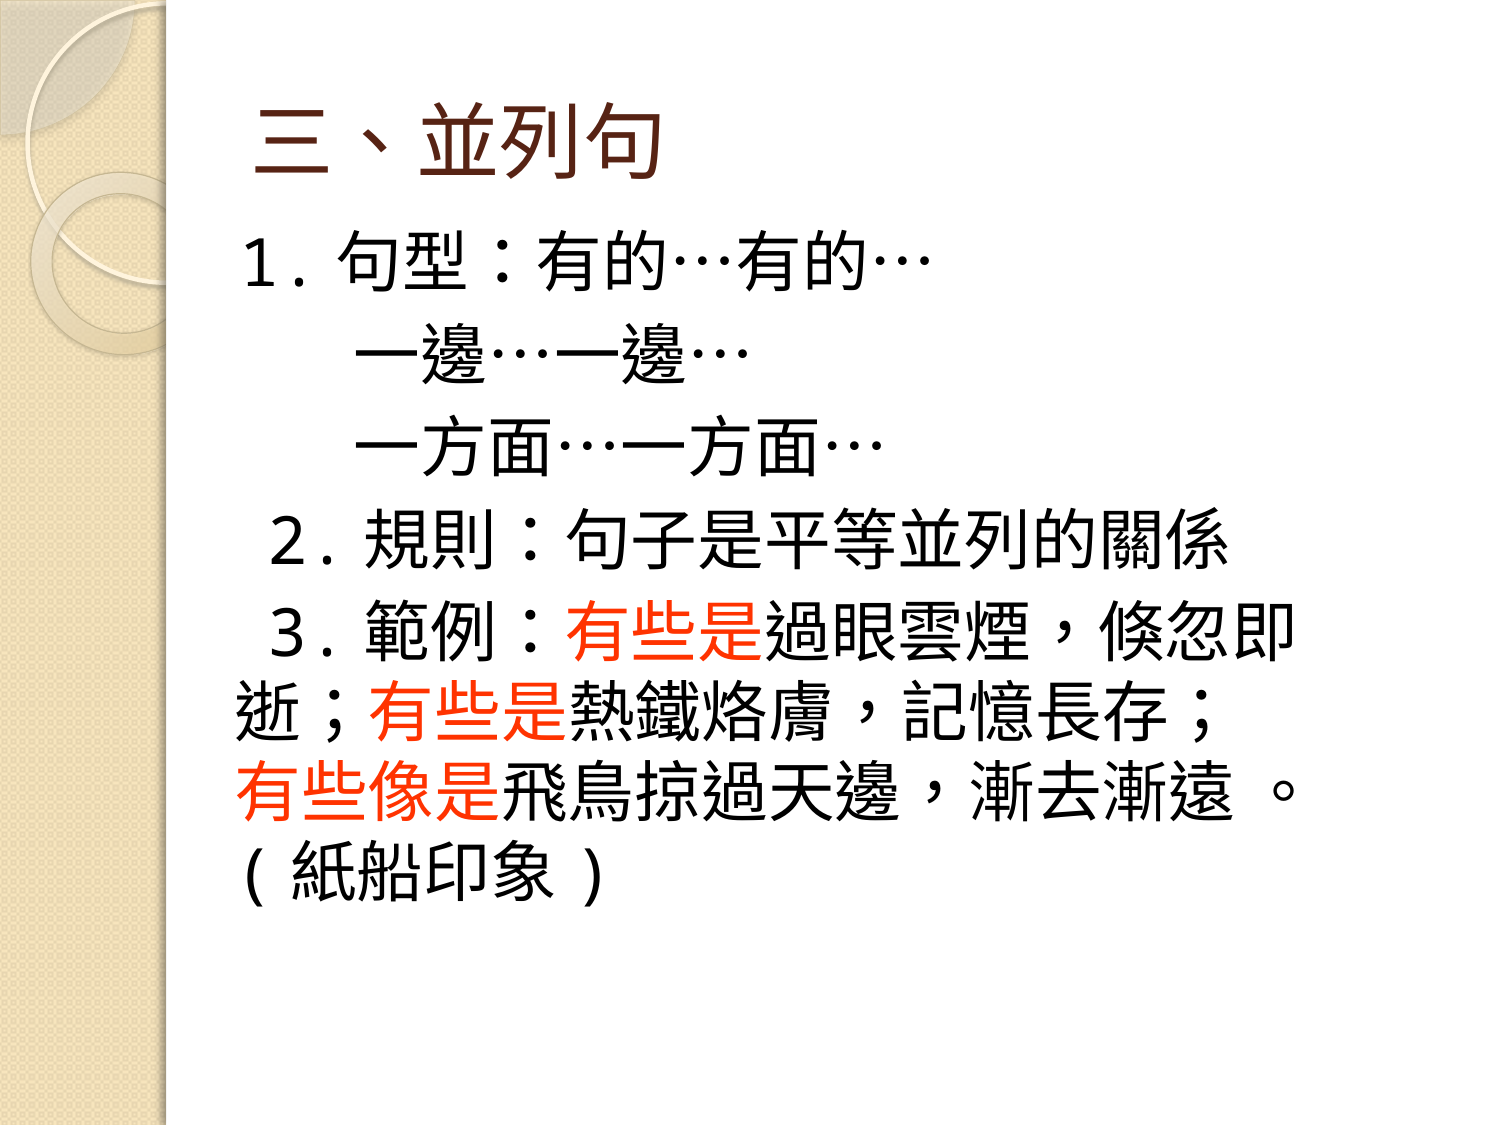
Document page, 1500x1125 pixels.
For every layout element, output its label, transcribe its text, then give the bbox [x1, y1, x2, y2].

title 三、並列句 [235, 45, 1466, 233]
list 1.句型：有的…有的… 一邊…一邊… 一方面…一方面… 2.規則：句子是平等並列的關係 3.範例：有些是過眼雲煙，倏忽即逝；有些是熱鐵烙膚，記憶長存；有些像是飛鳥掠過天邊，漸去漸遠 。(紙船印象) [159, 212, 1318, 1006]
